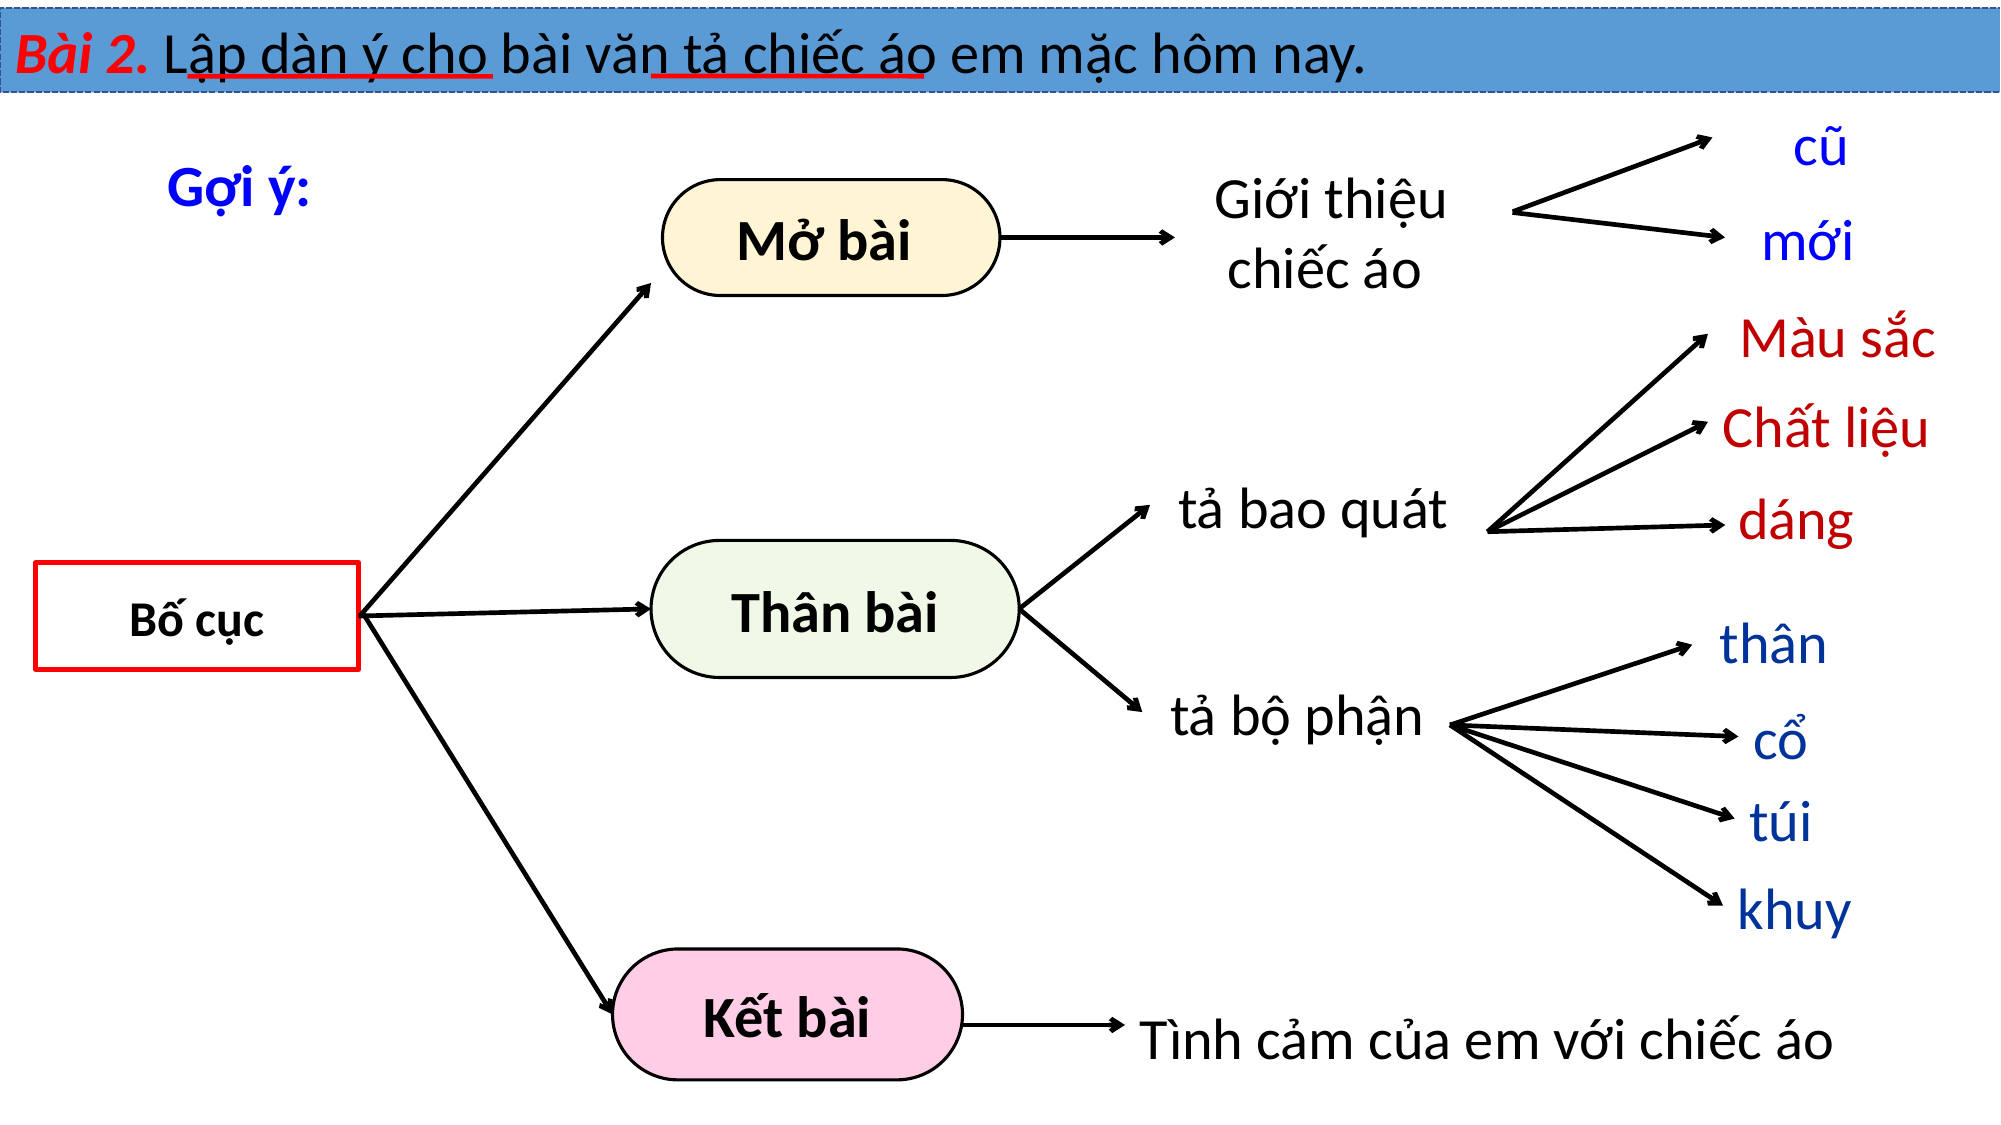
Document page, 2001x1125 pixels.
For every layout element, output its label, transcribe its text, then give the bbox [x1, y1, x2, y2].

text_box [362, 612, 613, 1015]
text_box thân [1652, 598, 1896, 683]
text_box Tình cảm của em với chiếc áo [1125, 993, 1968, 1079]
text_box Gợi ý: [99, 140, 393, 226]
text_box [1449, 644, 1693, 724]
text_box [1019, 505, 1150, 609]
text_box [1019, 608, 1143, 713]
text_box tả bộ phận [1142, 669, 1449, 755]
text_box Mở bài [662, 179, 1000, 296]
text_box Bài 2. Lập dàn ý cho bài văn tả chiếc áo em mặc hôm nay. [0, 7, 2000, 93]
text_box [1487, 421, 1708, 524]
text_box Màu sắc [1707, 291, 1968, 377]
text_box Giới thiệu chiếc áo [1140, 152, 1510, 308]
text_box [1735, 724, 1739, 737]
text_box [359, 282, 651, 608]
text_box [1724, 724, 1735, 820]
text_box mới [1715, 194, 1901, 280]
text_box dáng [1723, 474, 1950, 559]
text_box túi [1734, 776, 1856, 861]
text_box Bố cục [35, 562, 359, 670]
text_box cổ [1738, 694, 1904, 779]
text_box tả bao quát [1150, 462, 1624, 548]
text_box cũ [1728, 99, 1914, 185]
text_box Chất liệu [1708, 381, 1950, 467]
text_box Thân bài [651, 540, 1019, 678]
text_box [1512, 137, 1713, 212]
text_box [1487, 334, 1708, 421]
text_box Kết bài [612, 948, 963, 1080]
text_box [1487, 524, 1726, 532]
text_box khuy [1722, 863, 1935, 949]
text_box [358, 608, 651, 616]
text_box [1449, 724, 1724, 907]
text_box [1512, 212, 1725, 238]
